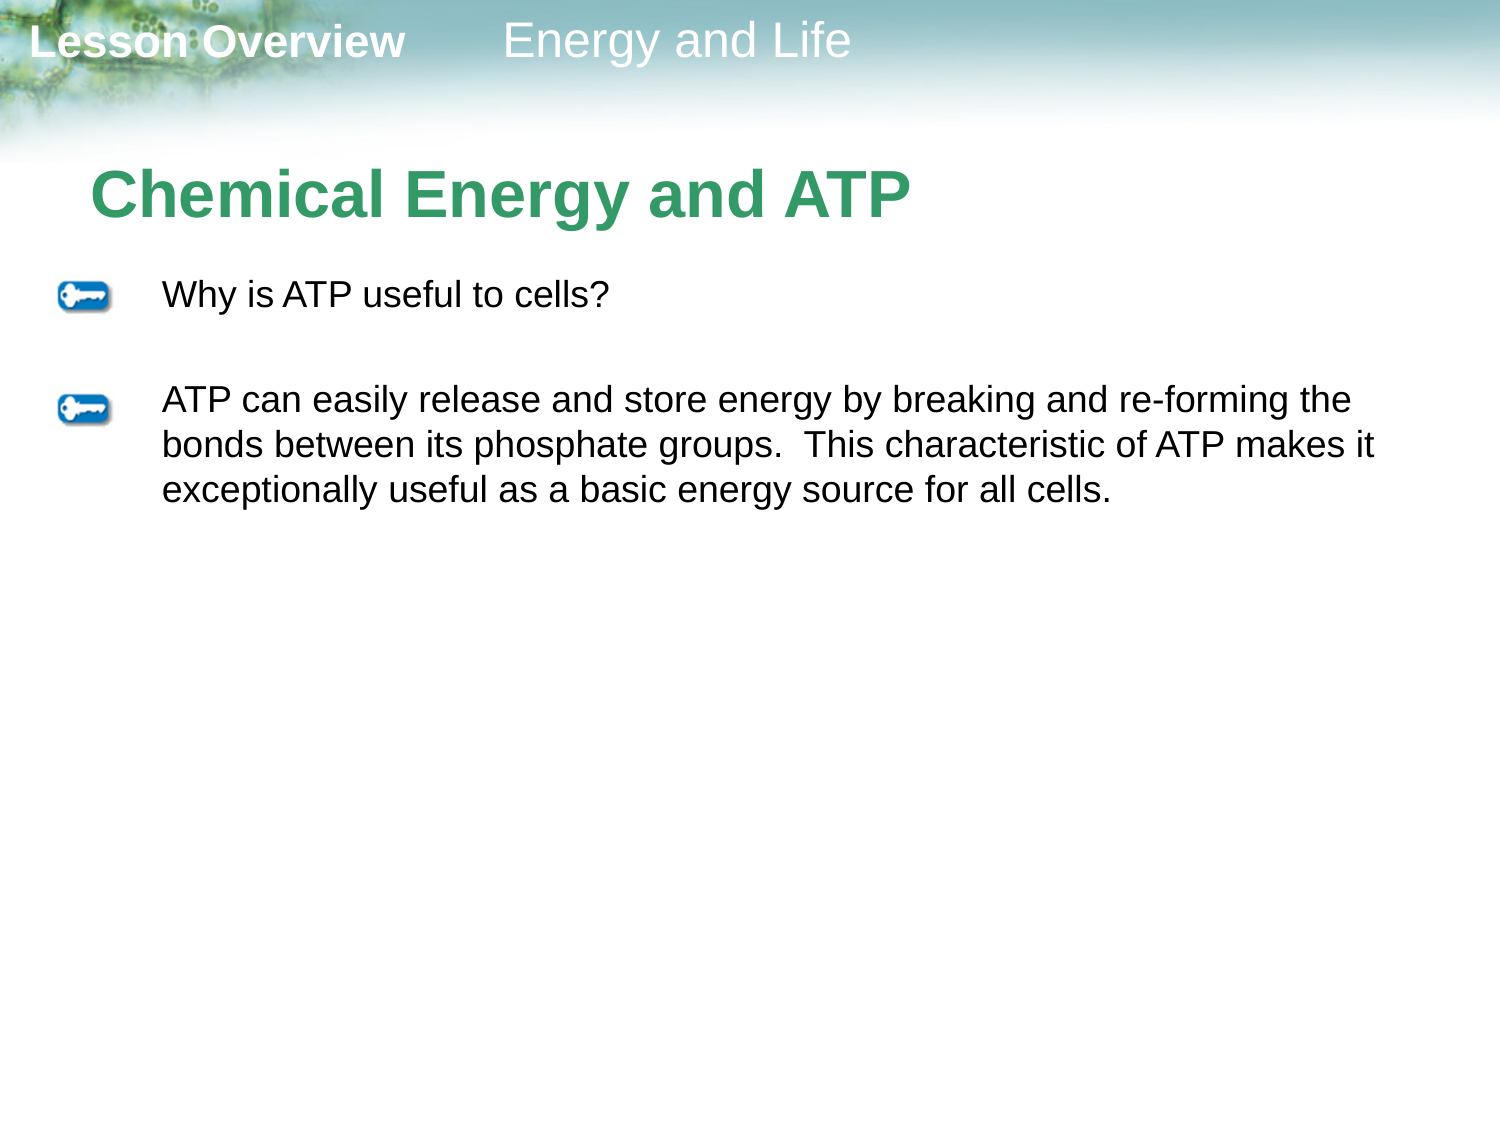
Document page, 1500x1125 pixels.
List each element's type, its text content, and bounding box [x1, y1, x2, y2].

list Why is ATP useful to cells? ATP can easily release and store energy by breaking and re-forming the bonds between its phosphate groups. This characteristic of ATP makes it exceptionally useful as a basic energy source for all cells. [24, 262, 1426, 1006]
picture [49, 274, 119, 319]
picture [0, 0, 1500, 163]
title Chemical Energy and ATP [74, 124, 1426, 258]
picture [49, 387, 119, 432]
